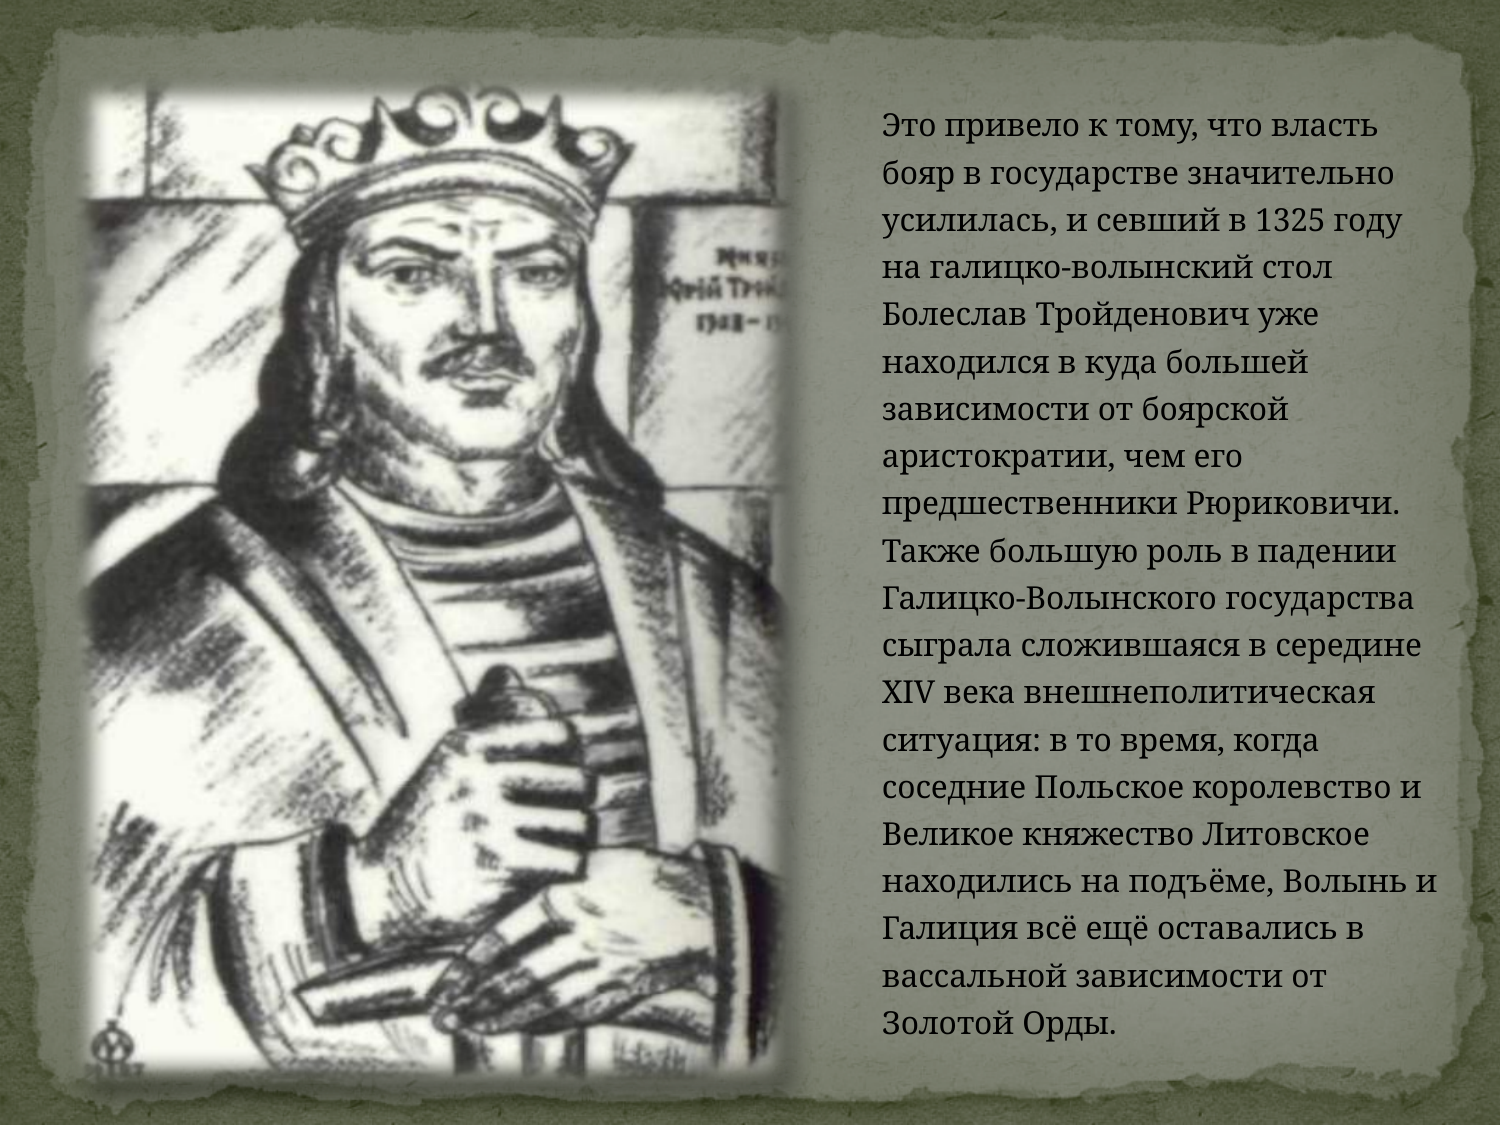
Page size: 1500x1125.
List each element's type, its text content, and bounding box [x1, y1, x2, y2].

list Это привело к тому, что власть бояр в государстве значительно усилилась, и севший в 1325 году на галицко-волынский стол Болеслав Тройденович уже находился в куда большей зависимости от боярской аристократии, чем его предшественники Рюриковичи. Также большую роль в падении Галицко-Волынского государства сыграла сложившаяся в середине XIV века внешнеполитическая ситуация: в то время, когда соседние Польское королевство и Великое княжество Литовское находились на подъёме, Волынь и Галиция всё ещё оставались в вассальной зависимости от Золотой Орды. [867, 82, 1454, 1055]
picture [71, 75, 795, 1090]
